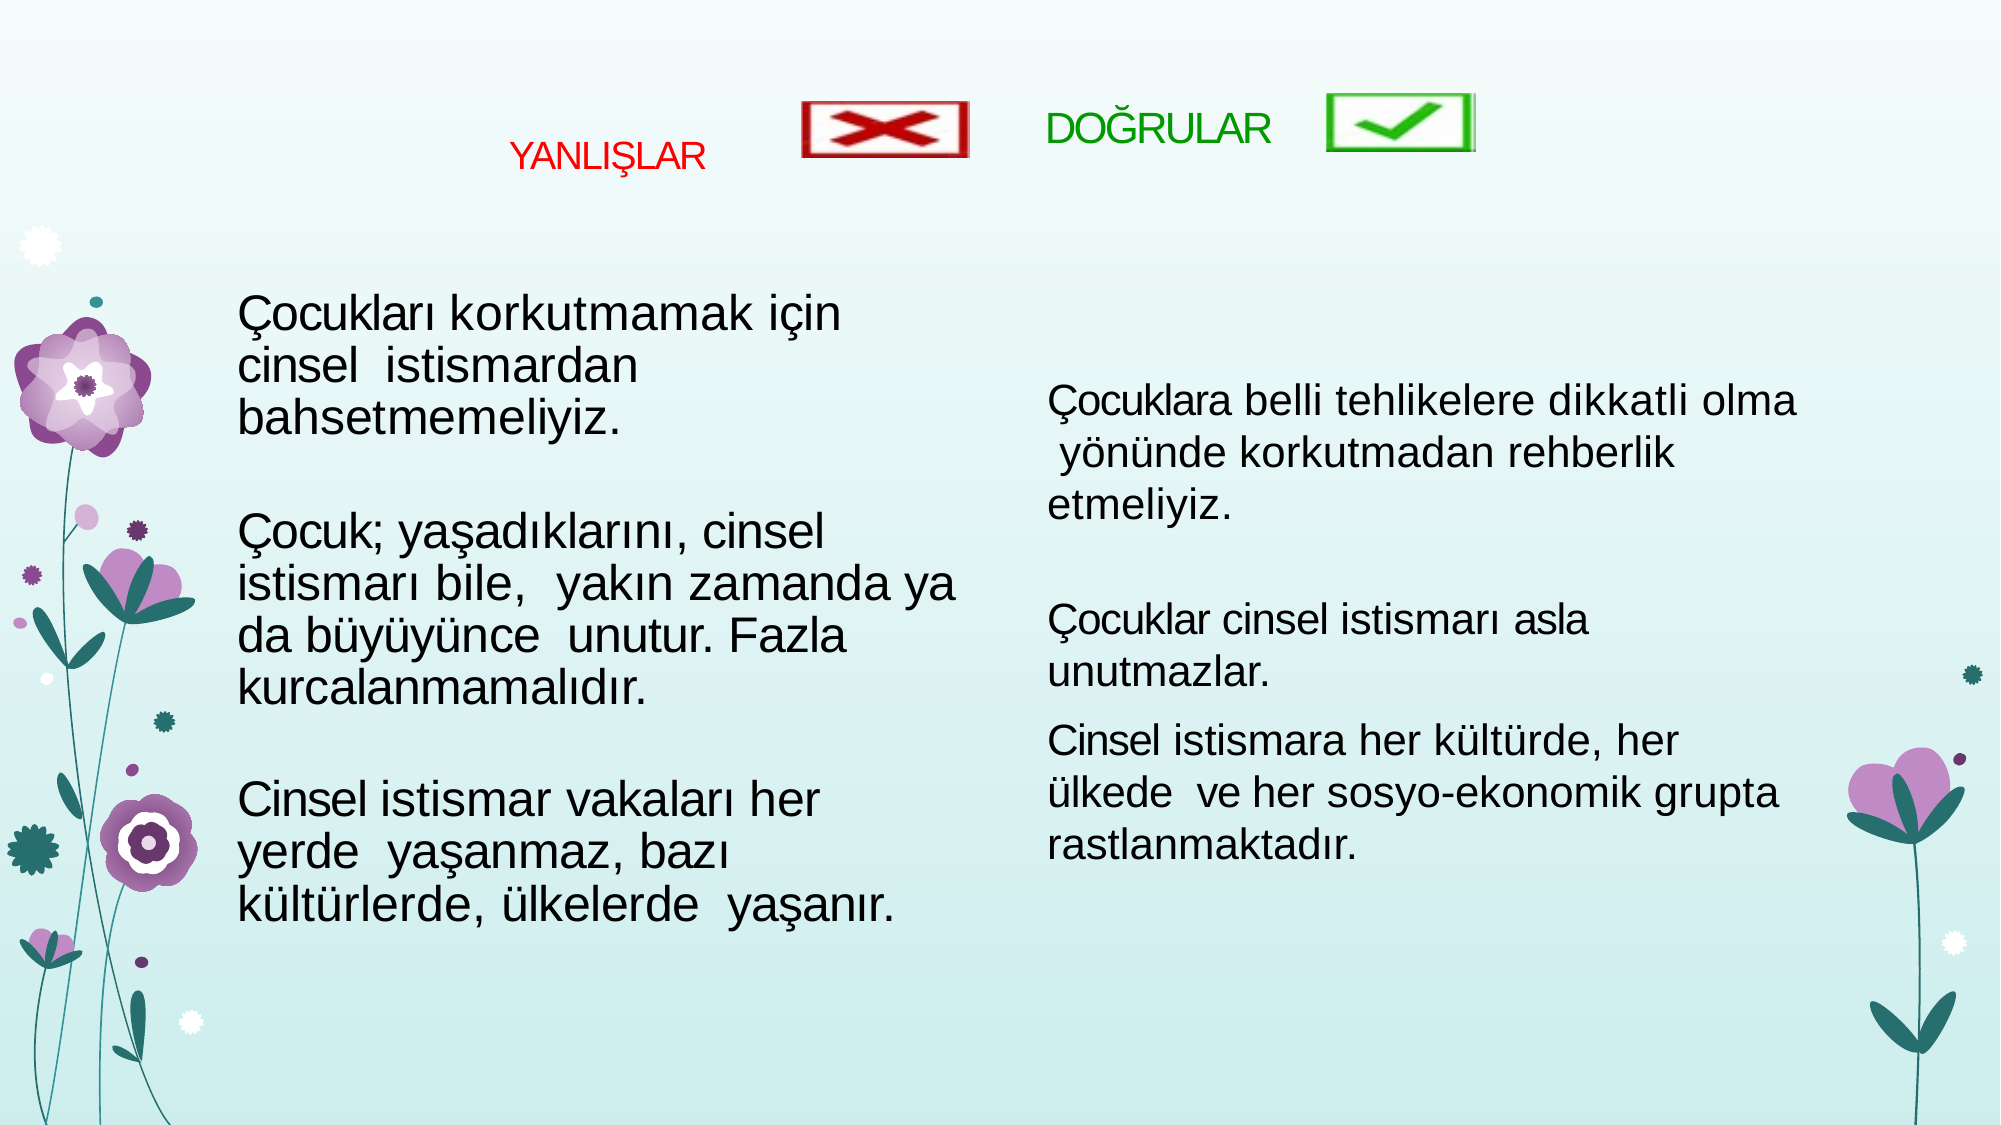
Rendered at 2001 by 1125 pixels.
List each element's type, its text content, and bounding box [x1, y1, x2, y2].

list Çocuklara belli tehlikelere dikkatli olma yönünde korkutmadan rehberlik etmeliyiz. Çocuklar cinsel istismarı asla unutmazlar. Cinsel istismara her kültürde, her ülkede ve her sosyo-ekonomik grupta rastlanmaktadır. [1029, 281, 1831, 957]
list YANLIŞLAR [249, 73, 970, 186]
list Çocukları korkutmamak için cinsel istismardan bahsetmemeliyiz. Çocuk; yaşadıklarını, cinsel istismarı bile, yakın zamanda ya da büyüyünce unutur. Fazla kurcalanmamalıdır. Cinsel istismar vakaları her yerde yaşanmaz, bazı kültürlerde, ülkelerde yaşanır. [219, 281, 1000, 844]
text_box [1325, 93, 1476, 152]
text_box [801, 101, 970, 158]
list DOĞRULAR [1029, 73, 1750, 186]
